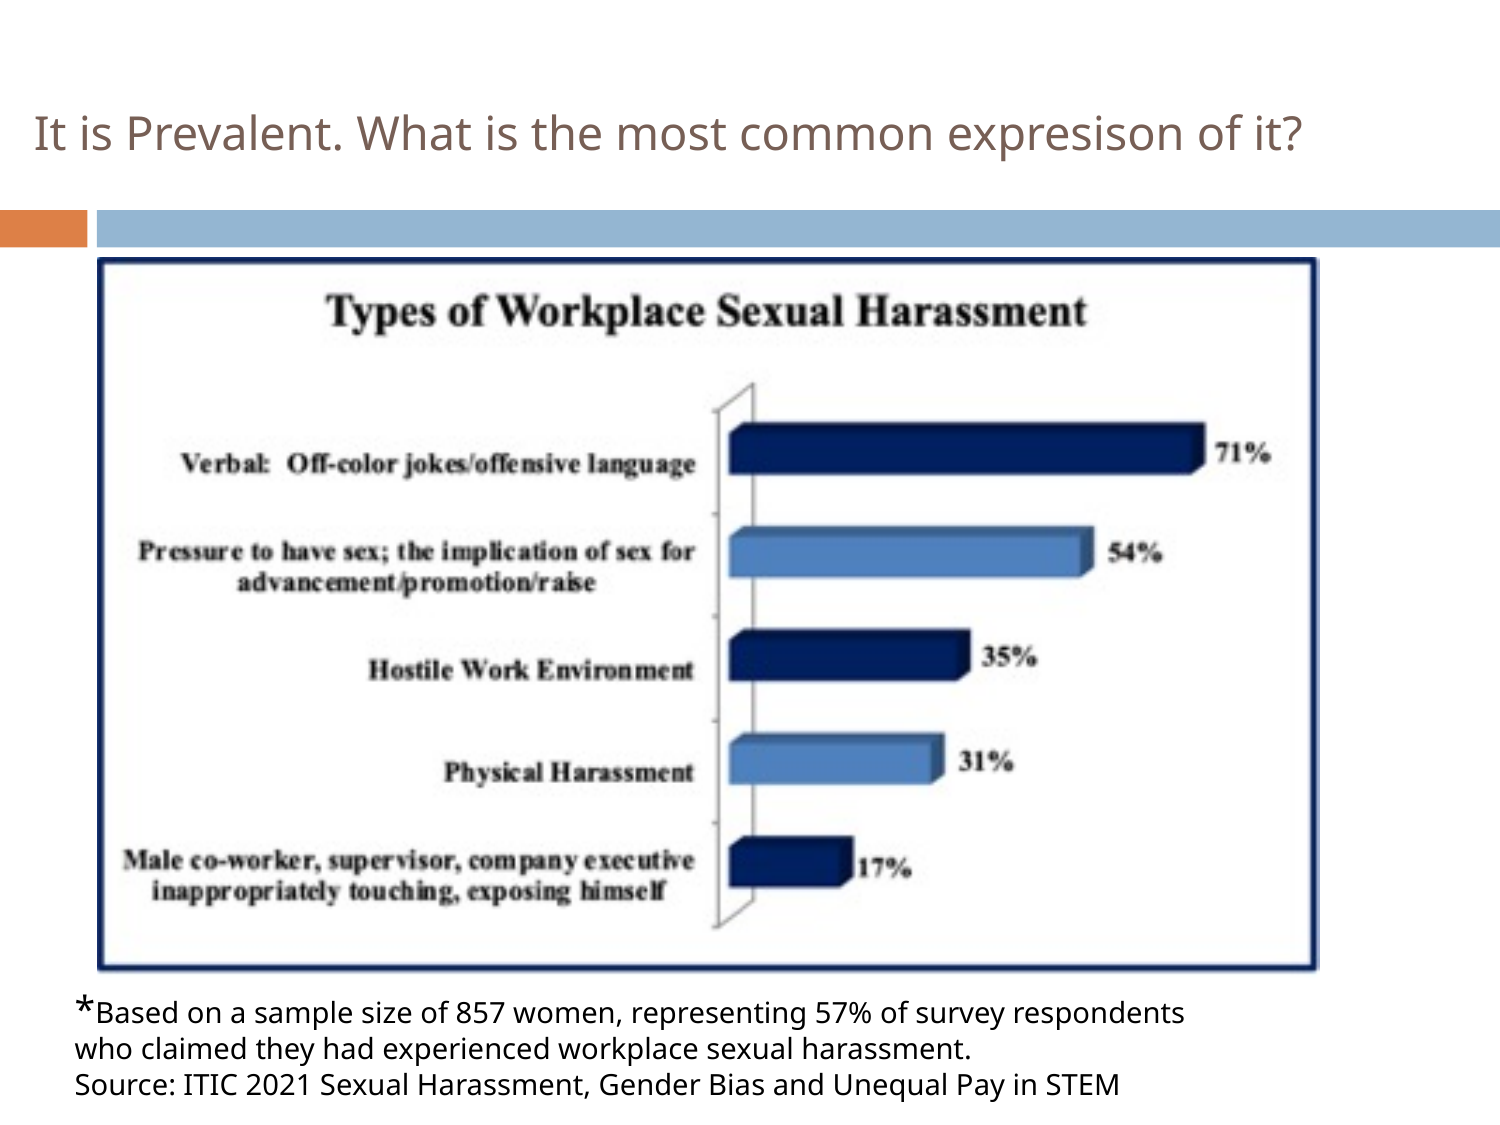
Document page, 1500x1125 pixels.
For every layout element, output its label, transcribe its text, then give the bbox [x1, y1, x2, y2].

title It is Prevalent. What is the most common expresison of it? [19, 32, 1500, 177]
picture [97, 256, 1320, 1008]
text_box *Based on a sample size of 857 women, representing 57% of survey respondents who claimed they had experienced workplace sexual harassment. Source: ITIC 2021 Sexual Harassment, Gender Bias and Unequal Pay in STEM [59, 978, 1441, 1109]
